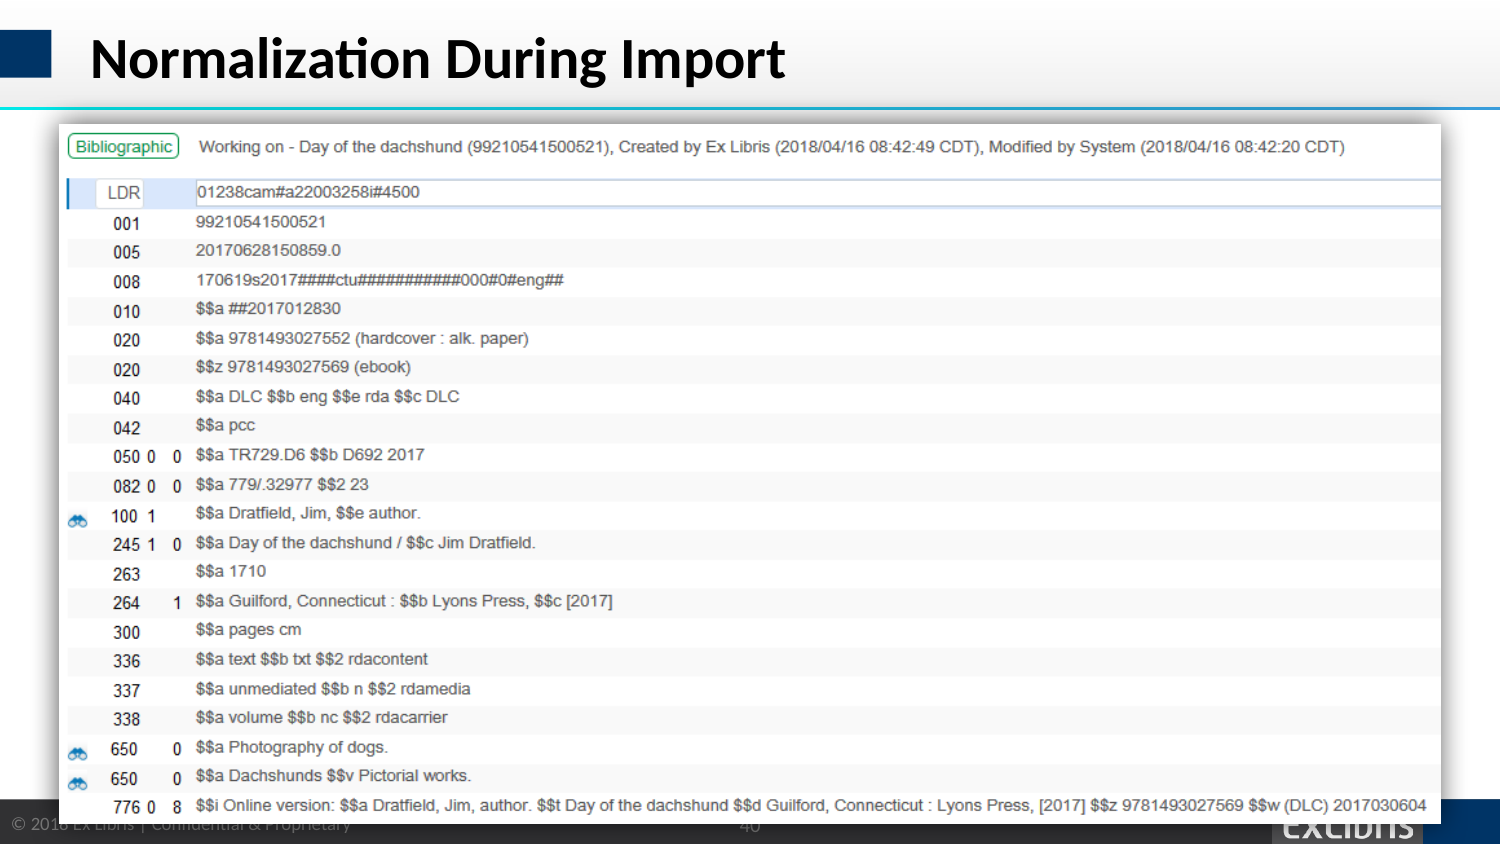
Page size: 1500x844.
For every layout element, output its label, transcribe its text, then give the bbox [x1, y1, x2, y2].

picture [59, 124, 1441, 840]
title Normalization During Import [75, 8, 1436, 103]
